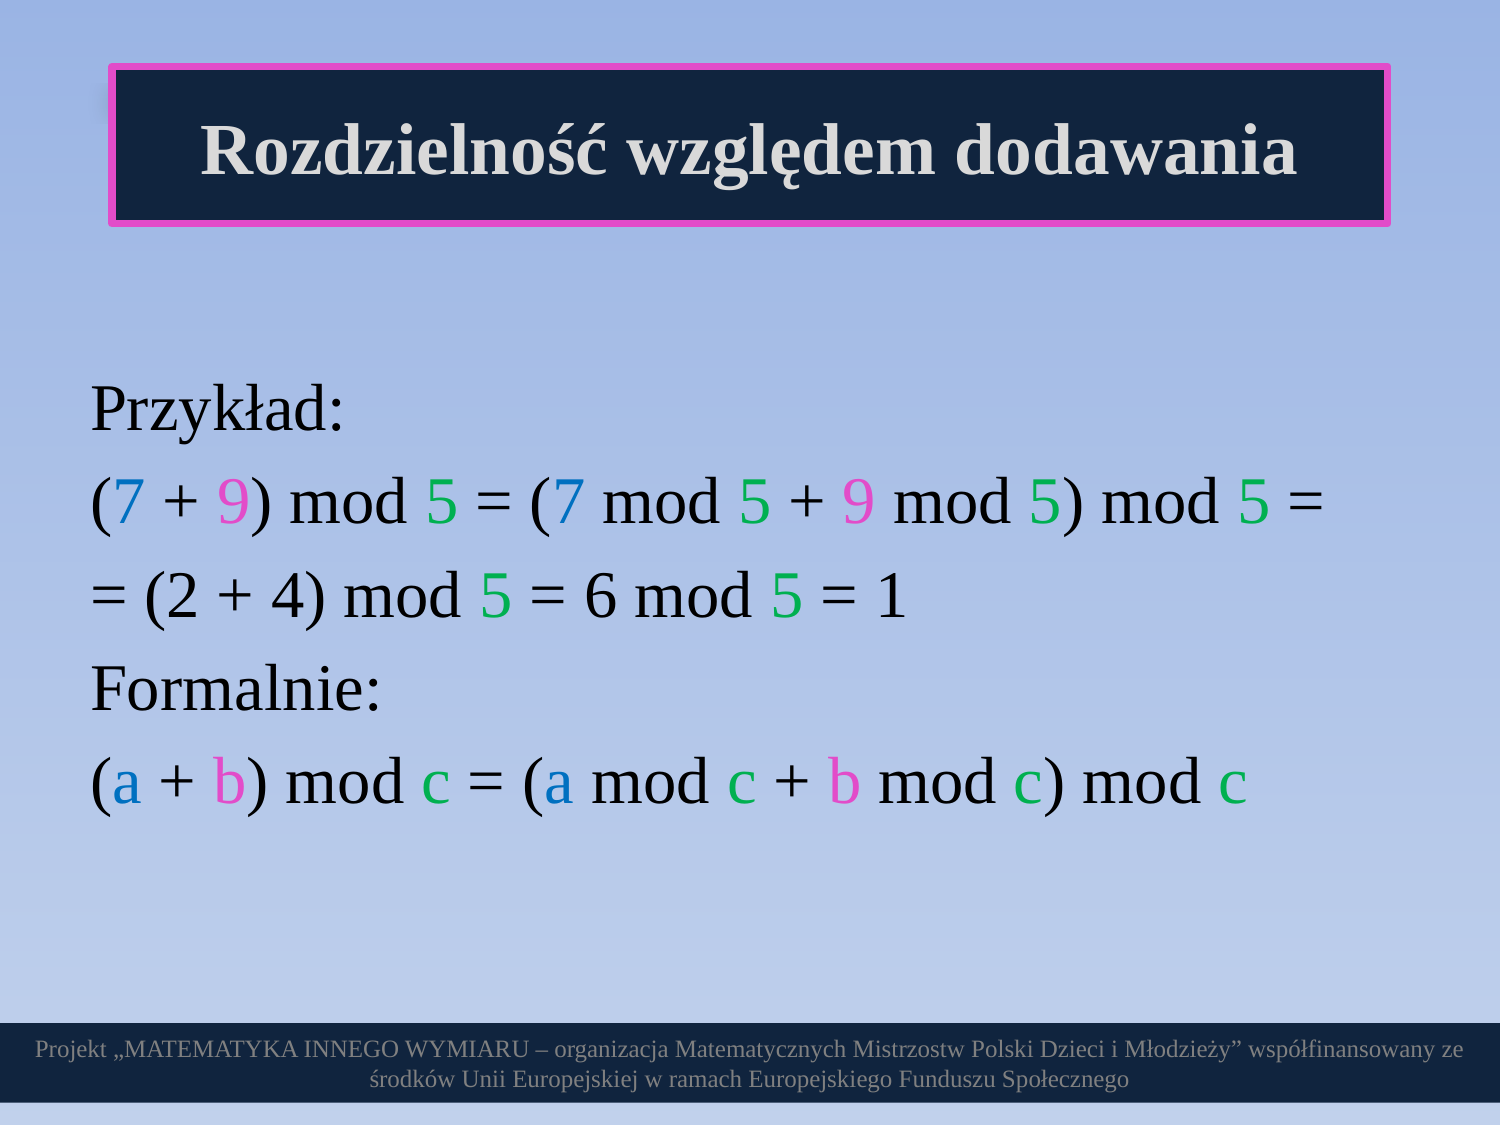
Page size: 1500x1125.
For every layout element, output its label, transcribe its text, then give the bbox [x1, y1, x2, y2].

text_box Rozdzielność względem dodawania [112, 66, 1388, 224]
list Przykład: (7 + 9) mod 5 = (7 mod 5 + 9 mod 5) mod 5 = = (2 + 4) mod 5 = 6 mod 5 = 1 Formalnie: (a + b) mod c = (a mod c + b mod c) mod c [75, 262, 1425, 1005]
text_box Projekt „MATEMATYKA INNEGO WYMIARU – organizacja Matematycznych Mistrzostw Polski Dzieci i Młodzieży” współfinansowany ze środków Unii Europejskiej w ramach Europejskiego Funduszu Społecznego [0, 1023, 1500, 1103]
